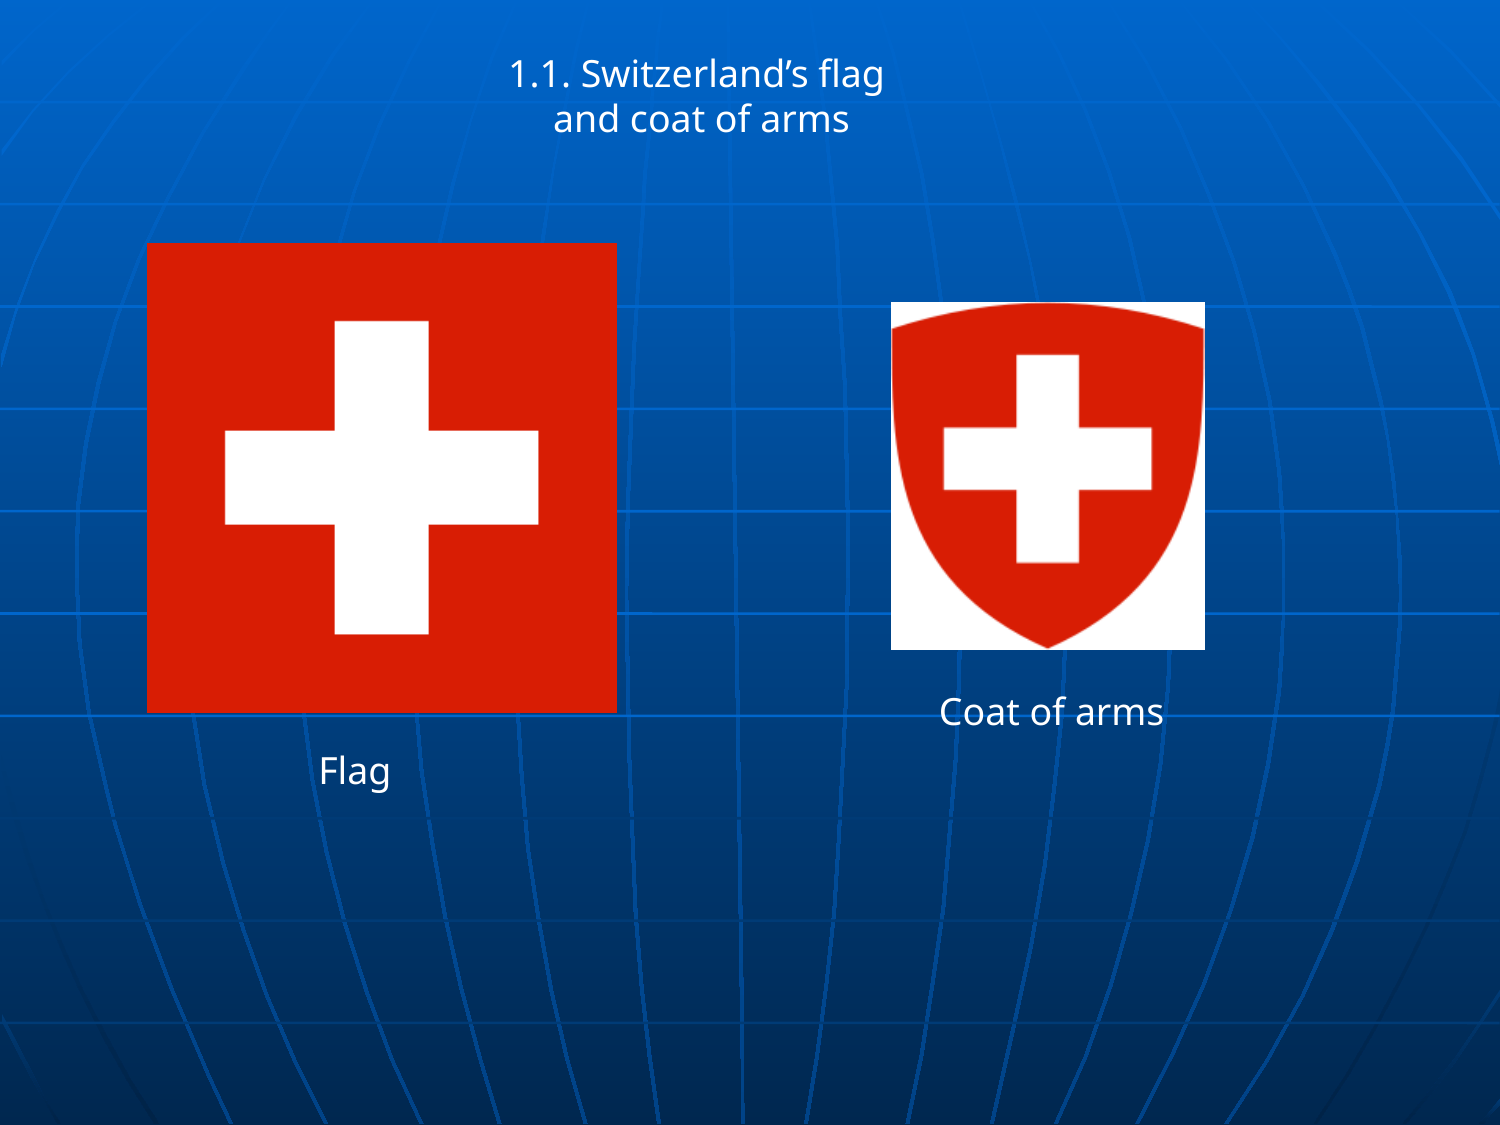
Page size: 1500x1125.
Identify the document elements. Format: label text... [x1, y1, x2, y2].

text_box Flag [303, 739, 407, 800]
text_box Coat of arms [924, 680, 1180, 741]
picture [147, 243, 617, 713]
text_box 1.1. Switzerland’s flag and coat of arms [493, 42, 910, 148]
picture [891, 302, 1205, 650]
